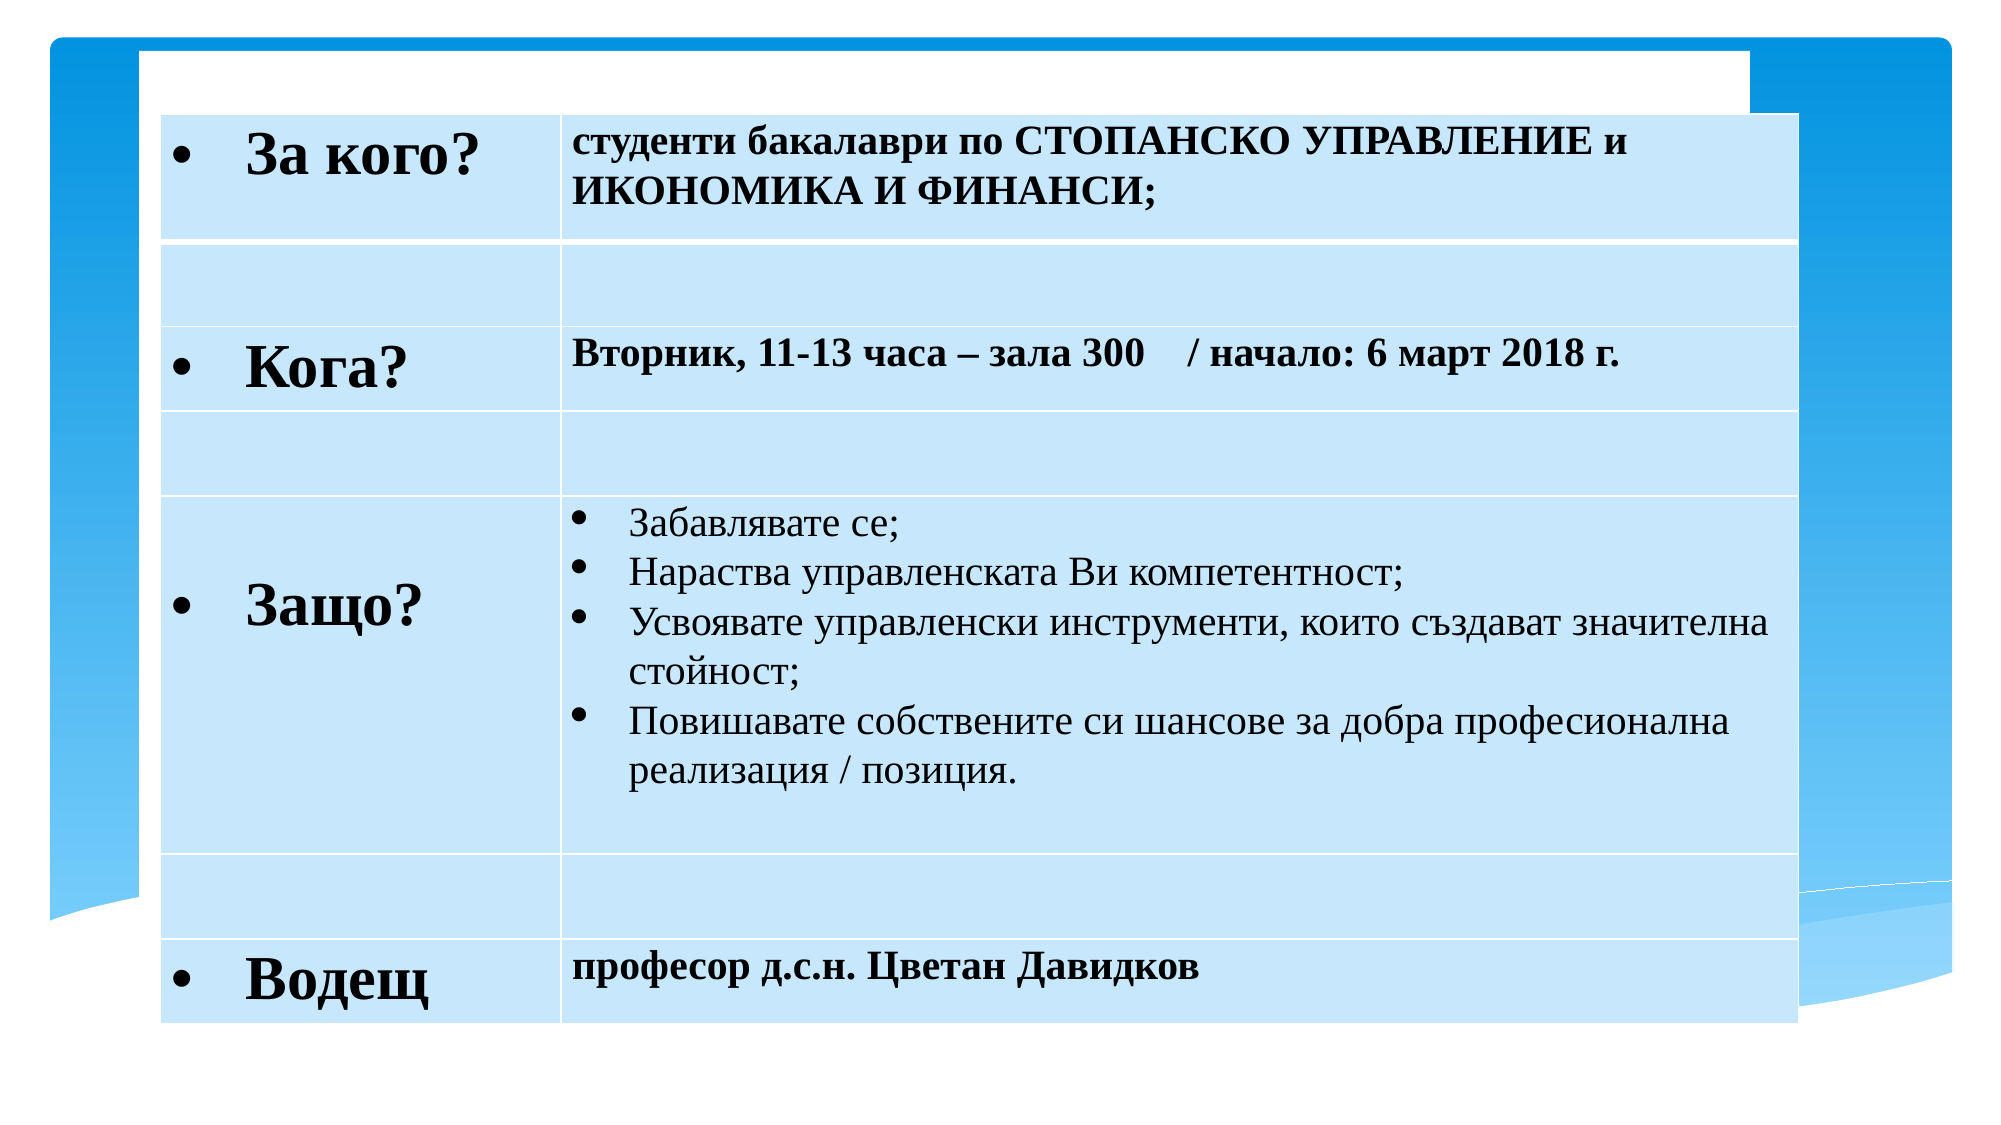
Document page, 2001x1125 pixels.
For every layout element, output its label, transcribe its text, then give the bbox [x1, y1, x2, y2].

table_cell [161, 412, 560, 495]
table_cell [161, 855, 560, 938]
table_cell [562, 245, 1798, 326]
table_header За кого? [161, 115, 560, 239]
table_cell Кога? [161, 327, 560, 410]
table_cell Вторник, 11-13 часа – зала 300 / начало: 6 март 2018 г. [562, 327, 1798, 410]
table_cell професор д.с.н. Цветан Давидков [562, 940, 1798, 1023]
table_cell Забавлявате се; Нараства управленската Ви компетентност; Усвоявате управленски инструменти, които създават значителна стойност; Повишавате собствените си шансове за добра професионална реализация / позиция. [562, 497, 1798, 853]
table_cell [562, 855, 1798, 938]
table_cell [562, 412, 1798, 495]
title [139, 50, 1750, 954]
table_cell Защо? [161, 497, 560, 853]
table_cell [161, 245, 560, 326]
table_cell Водещ [161, 940, 560, 1023]
table_header студенти бакалаври по СТОПАНСКО УПРАВЛЕНИЕ и ИКОНОМИКА И ФИНАНСИ; [562, 115, 1798, 239]
